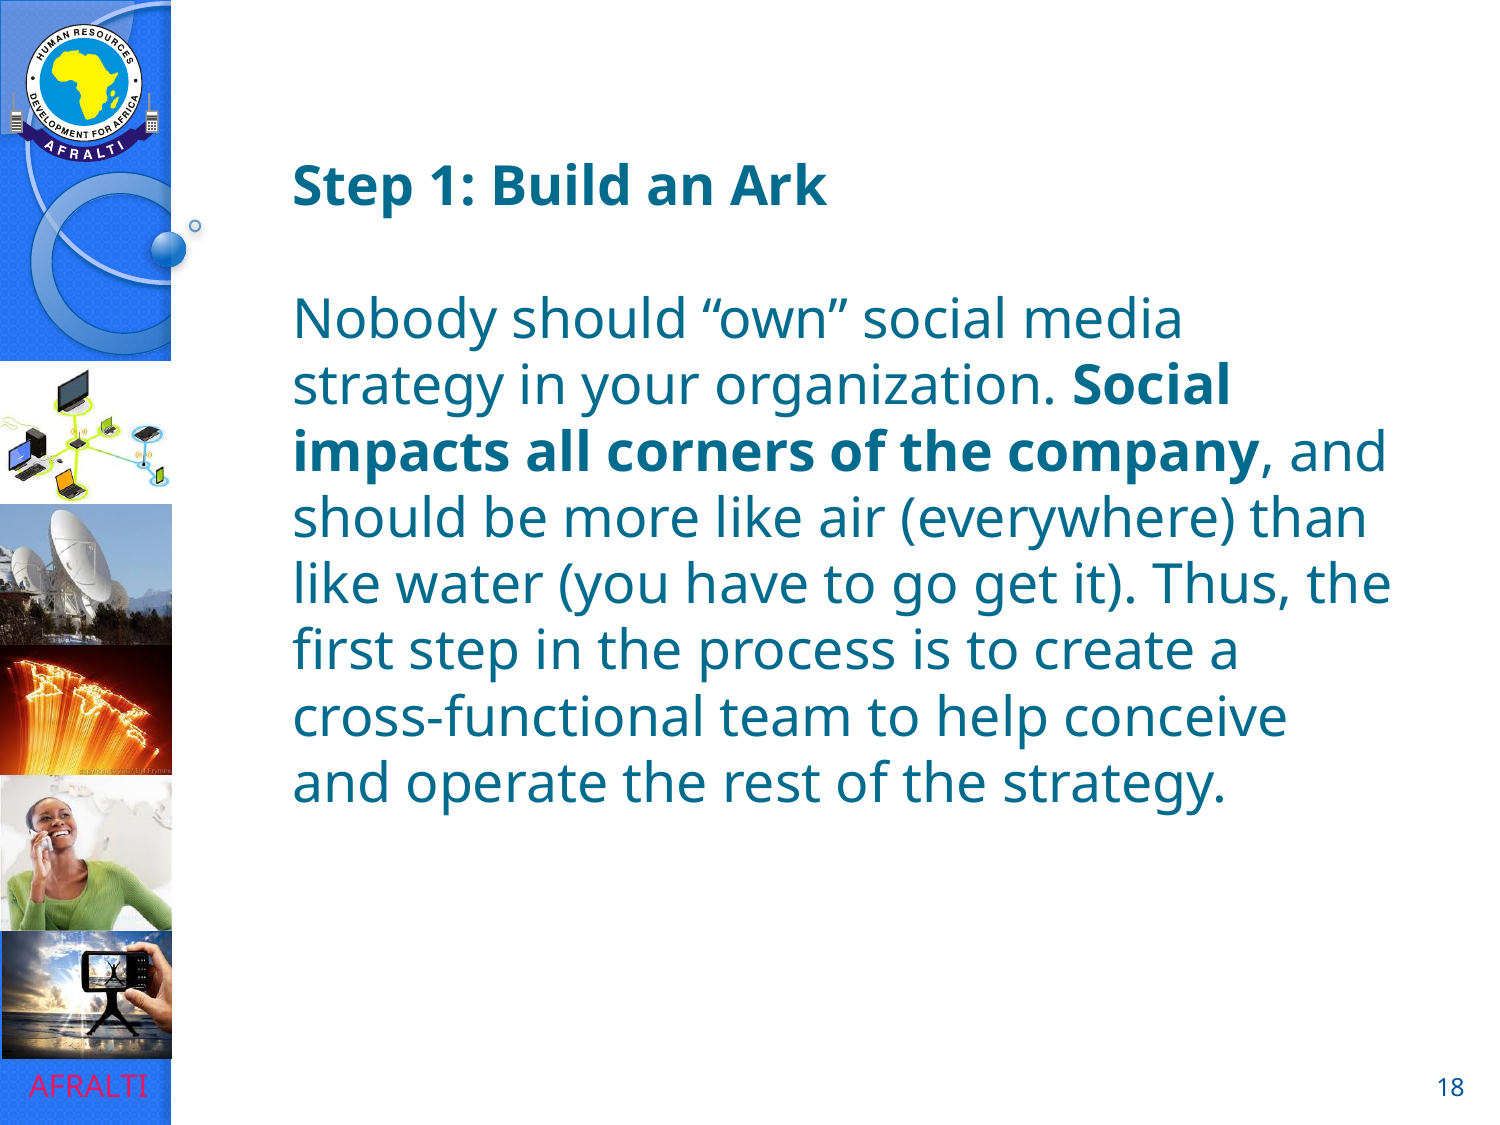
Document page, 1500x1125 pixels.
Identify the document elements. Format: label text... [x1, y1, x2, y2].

picture [0, 361, 172, 1059]
title Step 1: Build an Ark Nobody should “own” social media strategy in your organization. Social impacts all corners of the company, and should be more like air (everywhere) than like water (you have to go get it). Thus, the first step in the process is to create a cross-functional team to help conceive and operate the rest of the strategy. [277, 101, 1412, 888]
slide_number 18 [1413, 1034, 1488, 1113]
